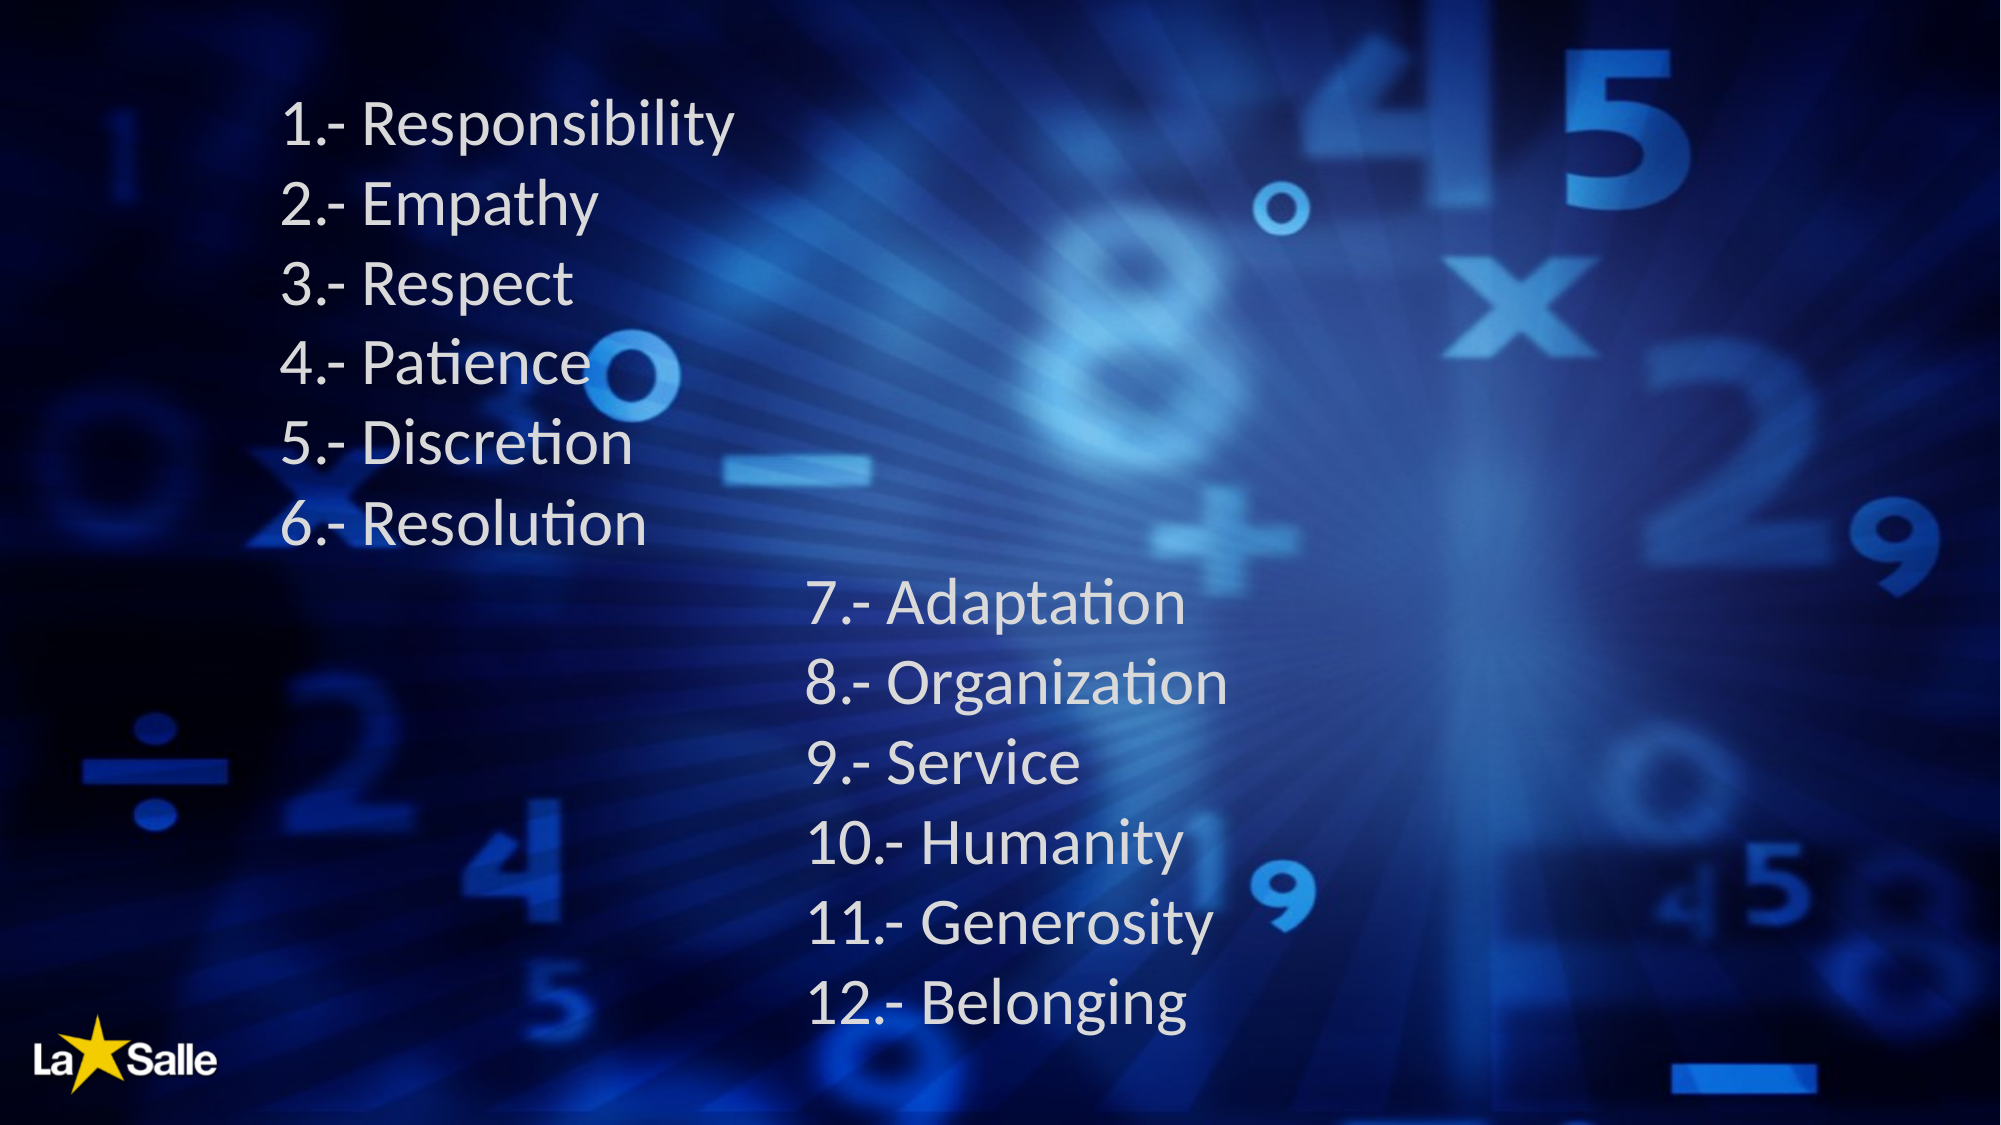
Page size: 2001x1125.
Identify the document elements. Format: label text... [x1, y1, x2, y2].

text_box 1.- Responsibility 2.- Empathy 3.- Respect 4.- Patience 5.- Discretion 6.- Resolution 7.- Adaptation 8.- Organization 9.- Service 10.- Humanity 11.- Generosity 12.- Belonging [264, 71, 1524, 1046]
picture [0, 0, 2001, 1125]
